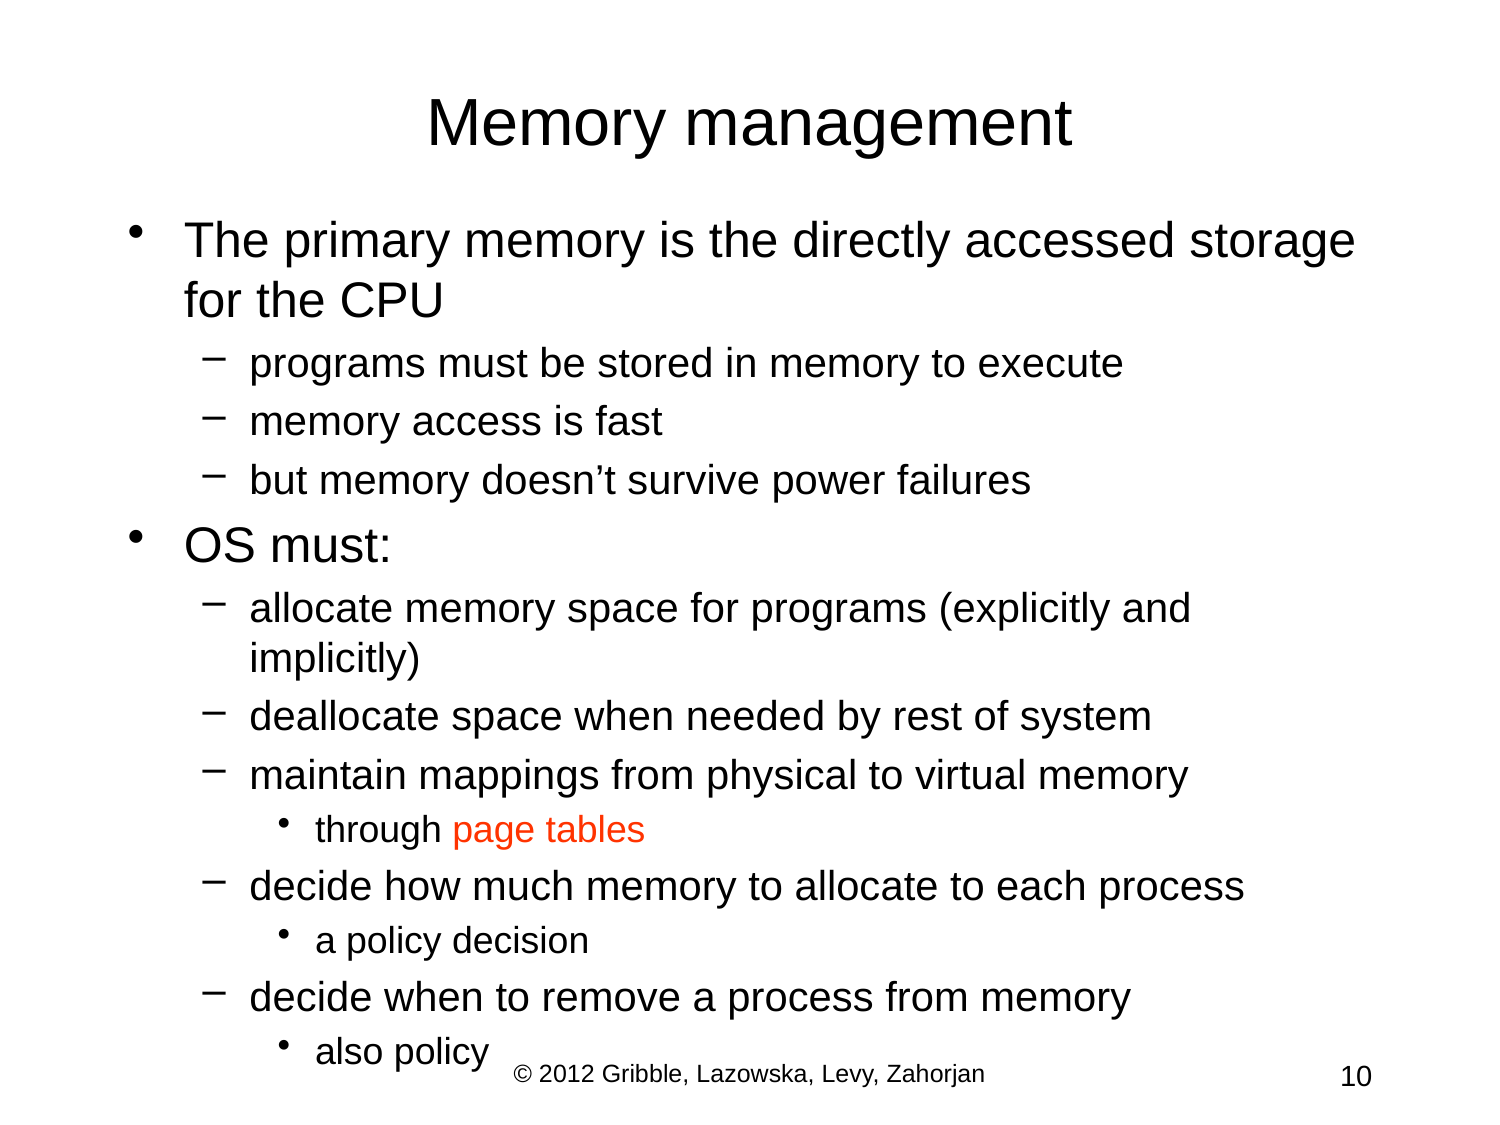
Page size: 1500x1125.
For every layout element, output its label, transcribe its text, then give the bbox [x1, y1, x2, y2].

footer © 2012 Gribble, Lazowska, Levy, Zahorjan [450, 1050, 1050, 1100]
list The primary memory is the directly accessed storage for the CPU programs must be stored in memory to execute memory access is fast but memory doesn’t survive power failures OS must: allocate memory space for programs (explicitly and implicitly) deallocate space when needed by rest of system maintain mappings from physical to virtual memory through page tables decide how much memory to allocate to each process a policy decision decide when to remove a process from memory also policy [112, 200, 1388, 1013]
slide_number 10 [1074, 1050, 1388, 1100]
title Memory management [112, 62, 1388, 175]
